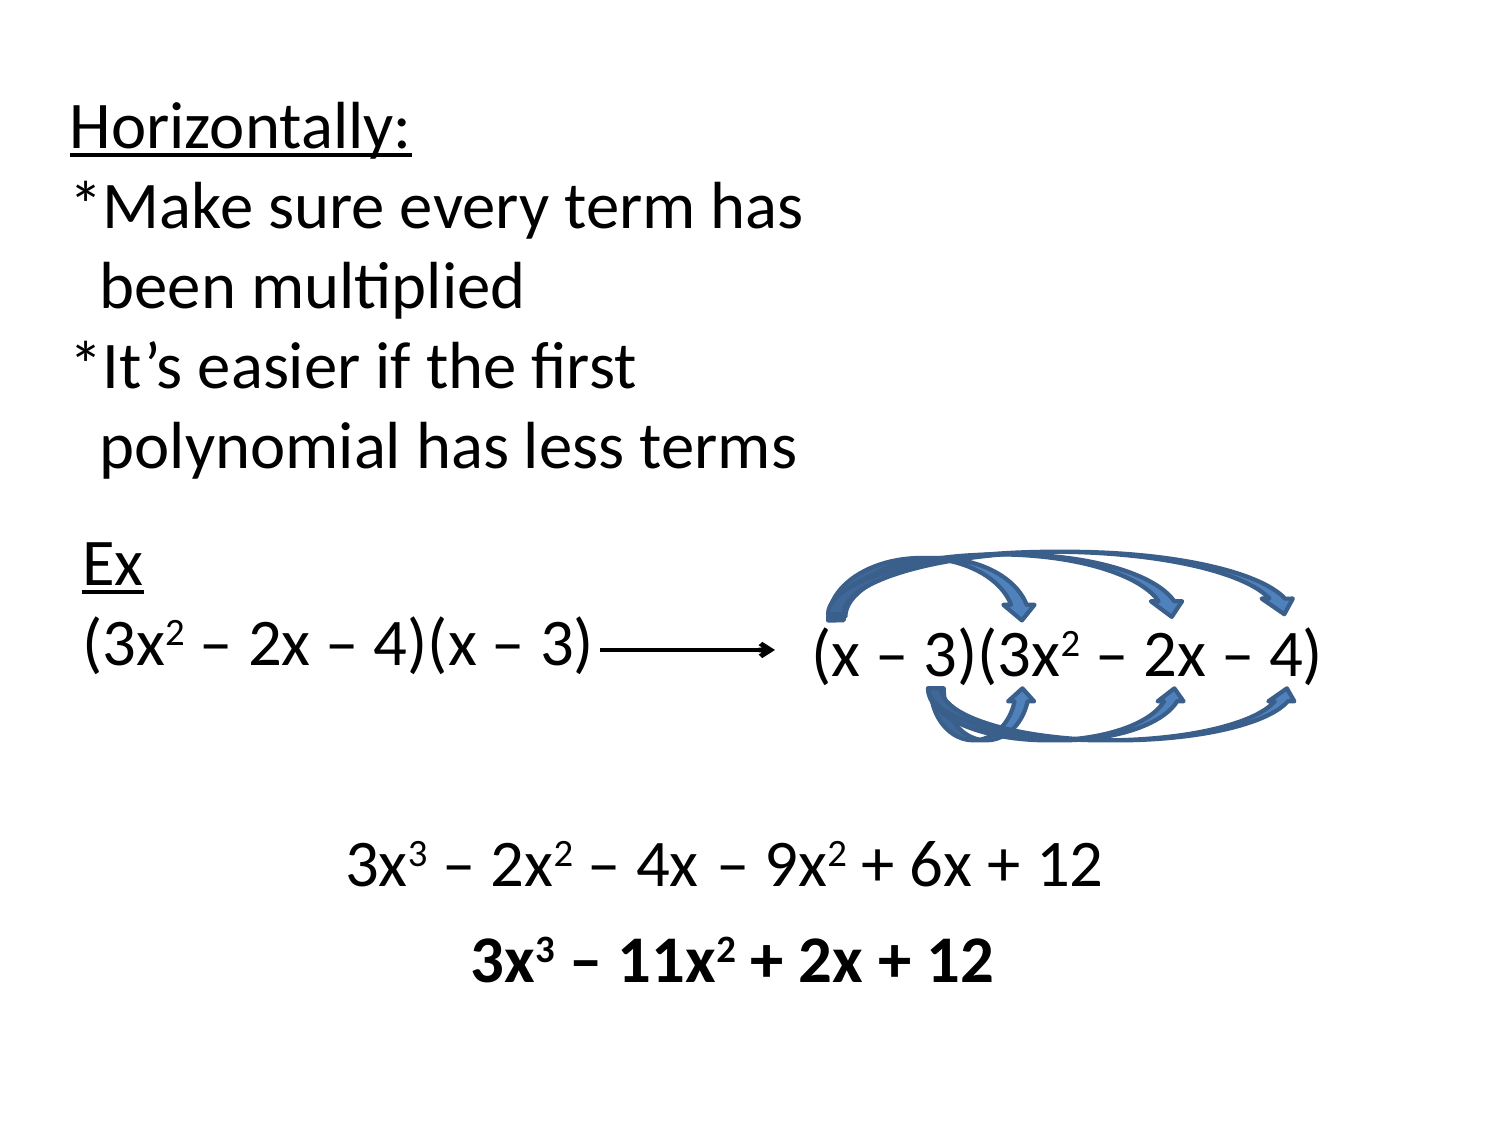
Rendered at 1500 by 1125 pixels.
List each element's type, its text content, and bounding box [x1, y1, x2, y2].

text_box (x – 3)(3x2 – 2x – 4) [796, 601, 1397, 697]
text_box [825, 549, 1295, 617]
text_box 3x3 – 11x2 + 2x + 12 [455, 908, 1010, 1004]
text_box Horizontally: *Make sure every term has been multiplied *It’s easier if the first polynomial has less terms [55, 74, 820, 490]
text_box [1079, 686, 1186, 738]
text_box 3x3 – 2x2 – 4x [330, 812, 701, 908]
text_box [930, 704, 1002, 743]
text_box [830, 555, 940, 600]
text_box [827, 592, 863, 619]
text_box Ex (3x2 – 2x – 4)(x – 3) [67, 511, 610, 687]
text_box [1001, 686, 1037, 728]
text_box [927, 697, 1078, 743]
text_box [825, 616, 846, 623]
text_box [951, 560, 1037, 623]
text_box [1009, 554, 1184, 619]
text_box – 9x2 + 6x + 12 [701, 812, 1164, 908]
text_box [926, 686, 1297, 743]
